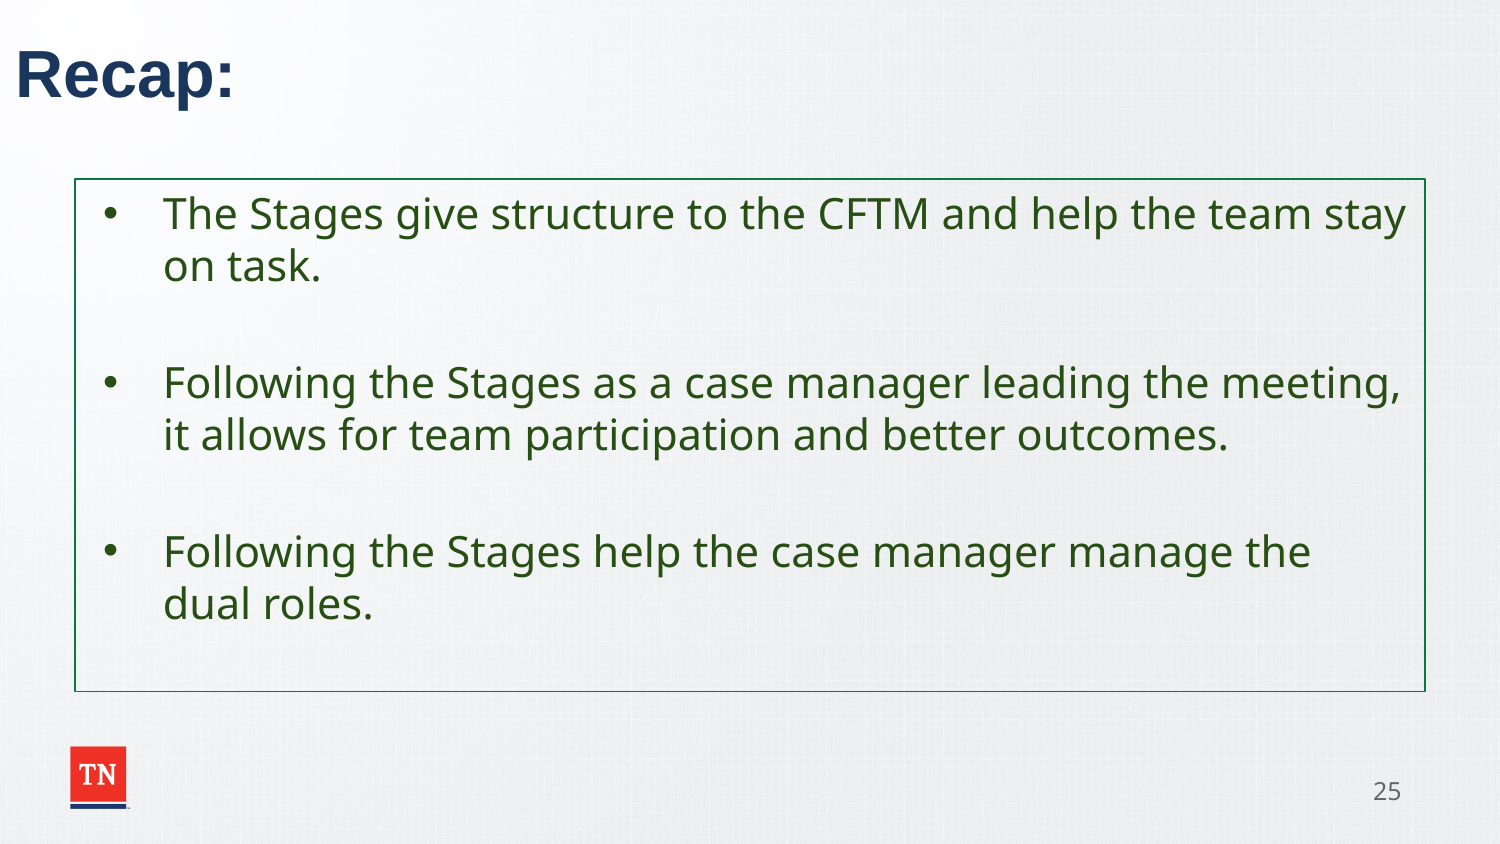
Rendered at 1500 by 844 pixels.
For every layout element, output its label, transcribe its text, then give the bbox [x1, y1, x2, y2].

list The Stages give structure to the CFTM and help the team stay on task. Following the Stages as a case manager leading the meeting, it allows for team participation and better outcomes. Following the Stages help the case manager manage the dual roles. [75, 178, 1425, 692]
picture [0, 0, 1500, 844]
title Recap: [0, 0, 1350, 141]
